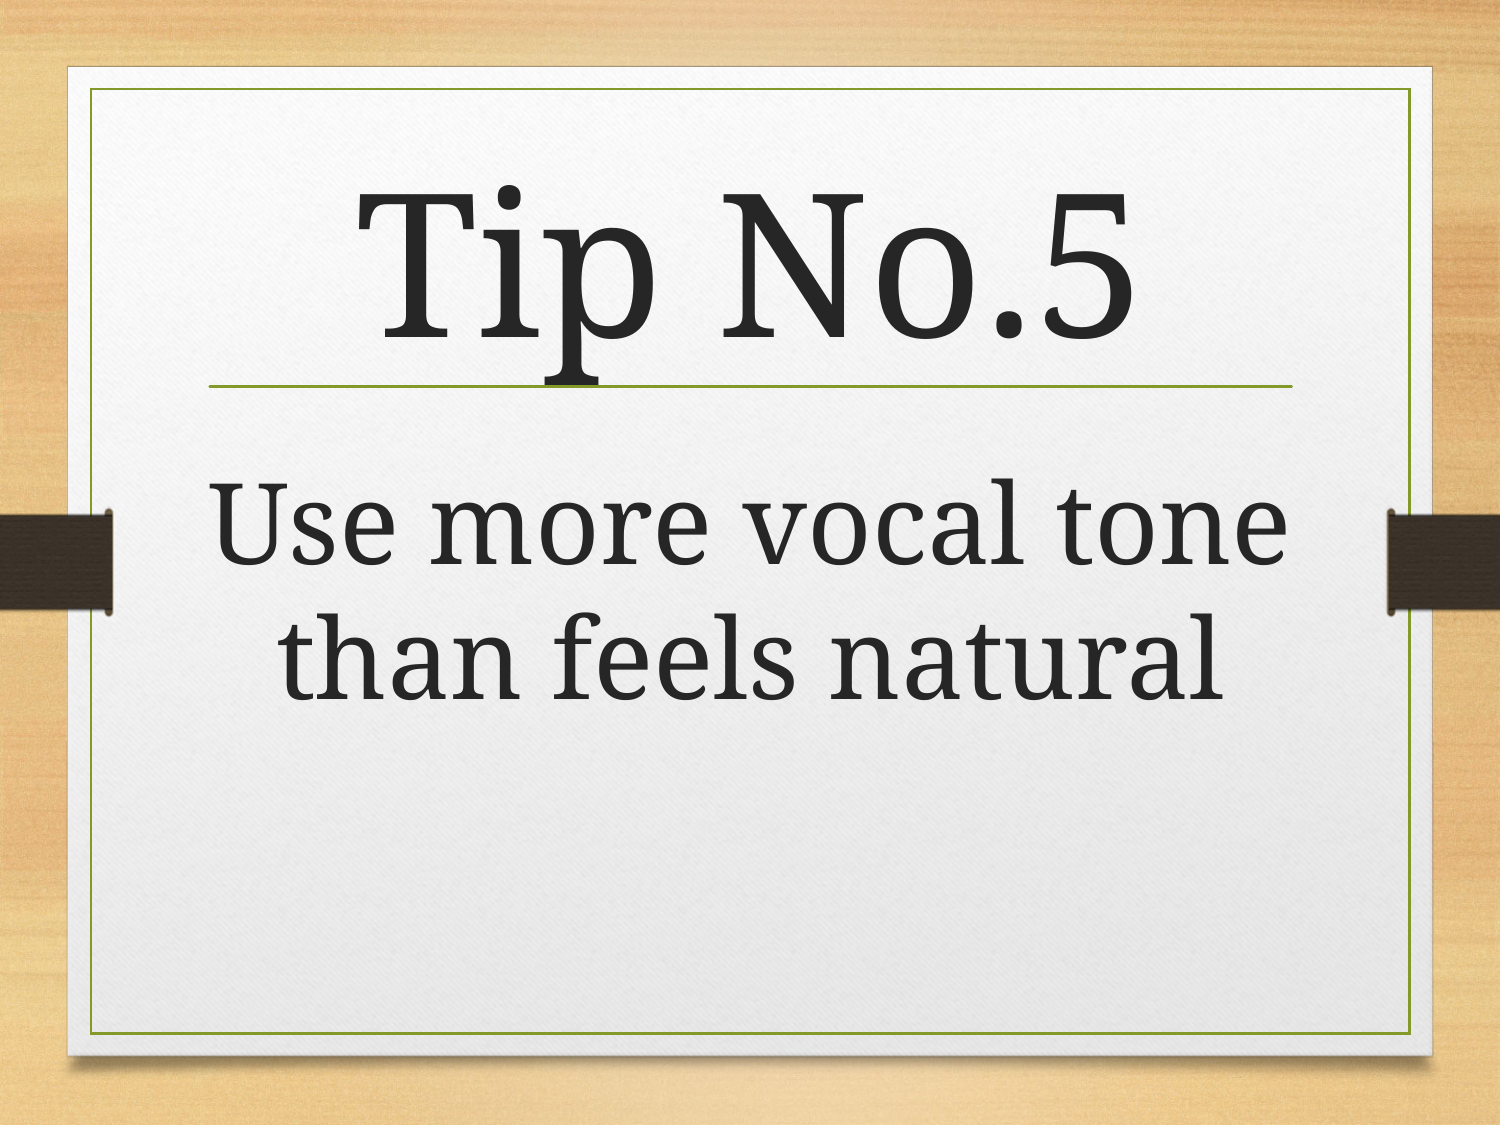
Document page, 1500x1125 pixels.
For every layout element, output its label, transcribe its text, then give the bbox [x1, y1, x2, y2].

list Use more vocal tone than feels natural [193, 444, 1309, 894]
title Tip No.5 [193, 150, 1309, 365]
picture [0, 0, 1500, 1125]
